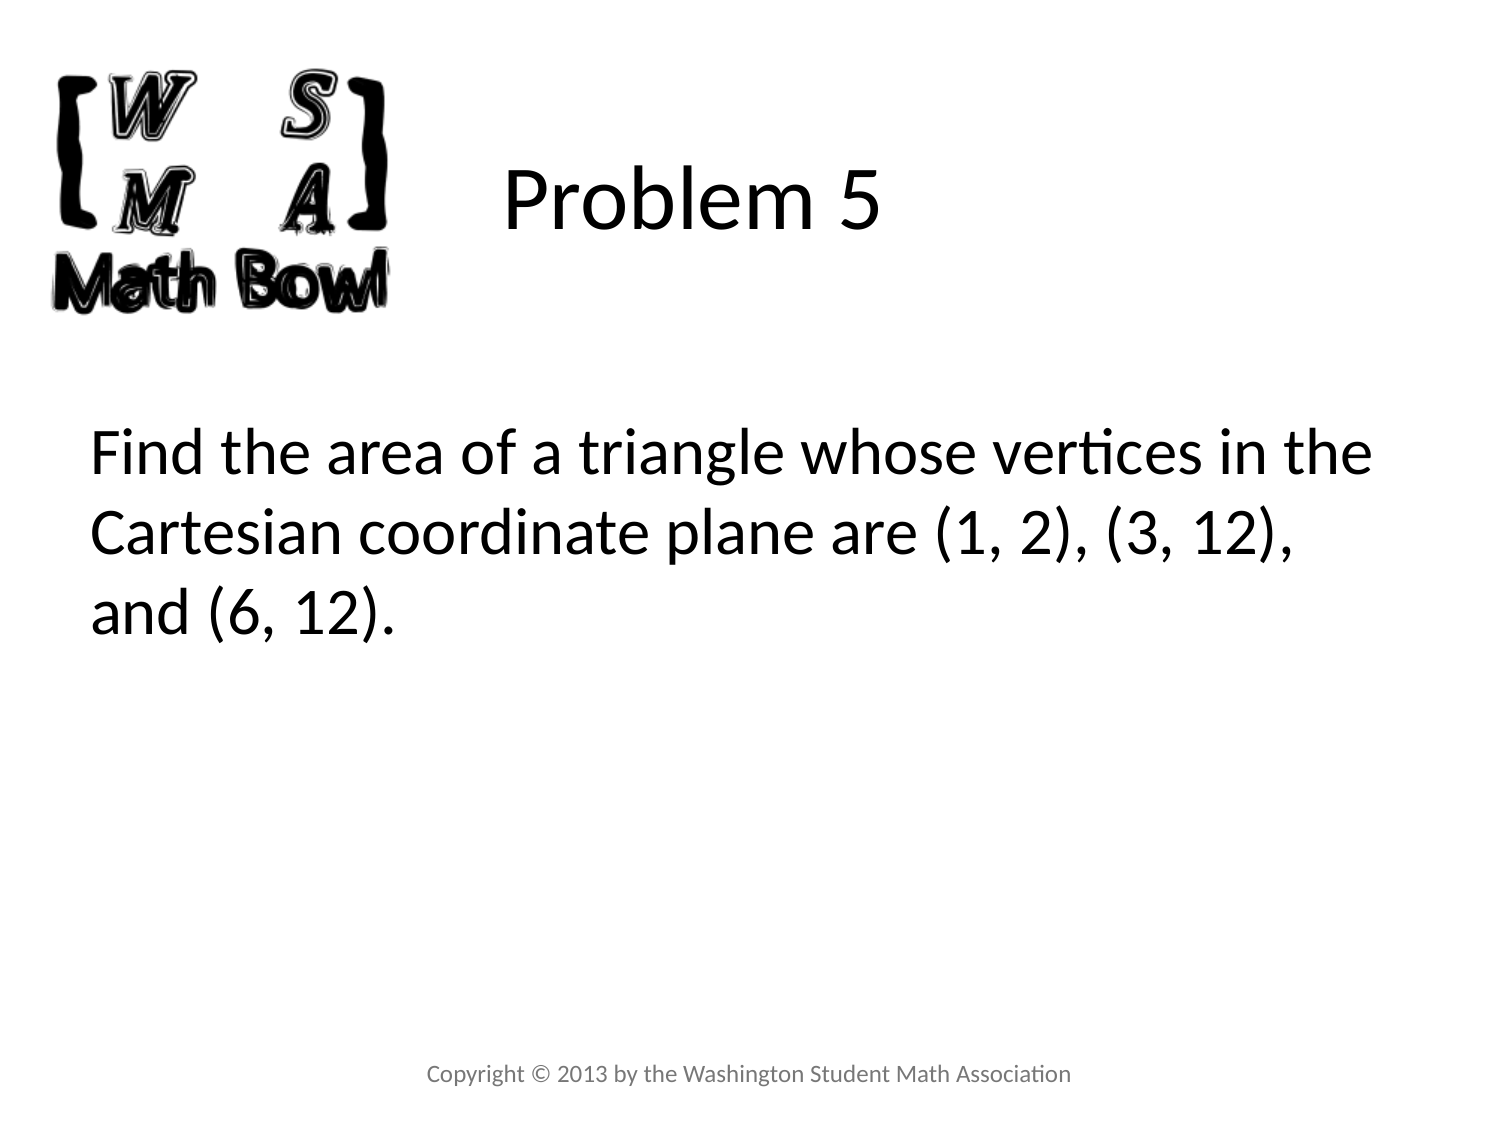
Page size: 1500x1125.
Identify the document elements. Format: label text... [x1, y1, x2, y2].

text_box Copyright © 2013 by the Washington Student Math Association [374, 1050, 1125, 1095]
picture [48, 62, 401, 324]
title Problem 5 [487, 99, 1400, 287]
list Find the area of a triangle whose vertices in the Cartesian coordinate plane are (1, 2), (3, 12), and (6, 12). [75, 399, 1425, 888]
